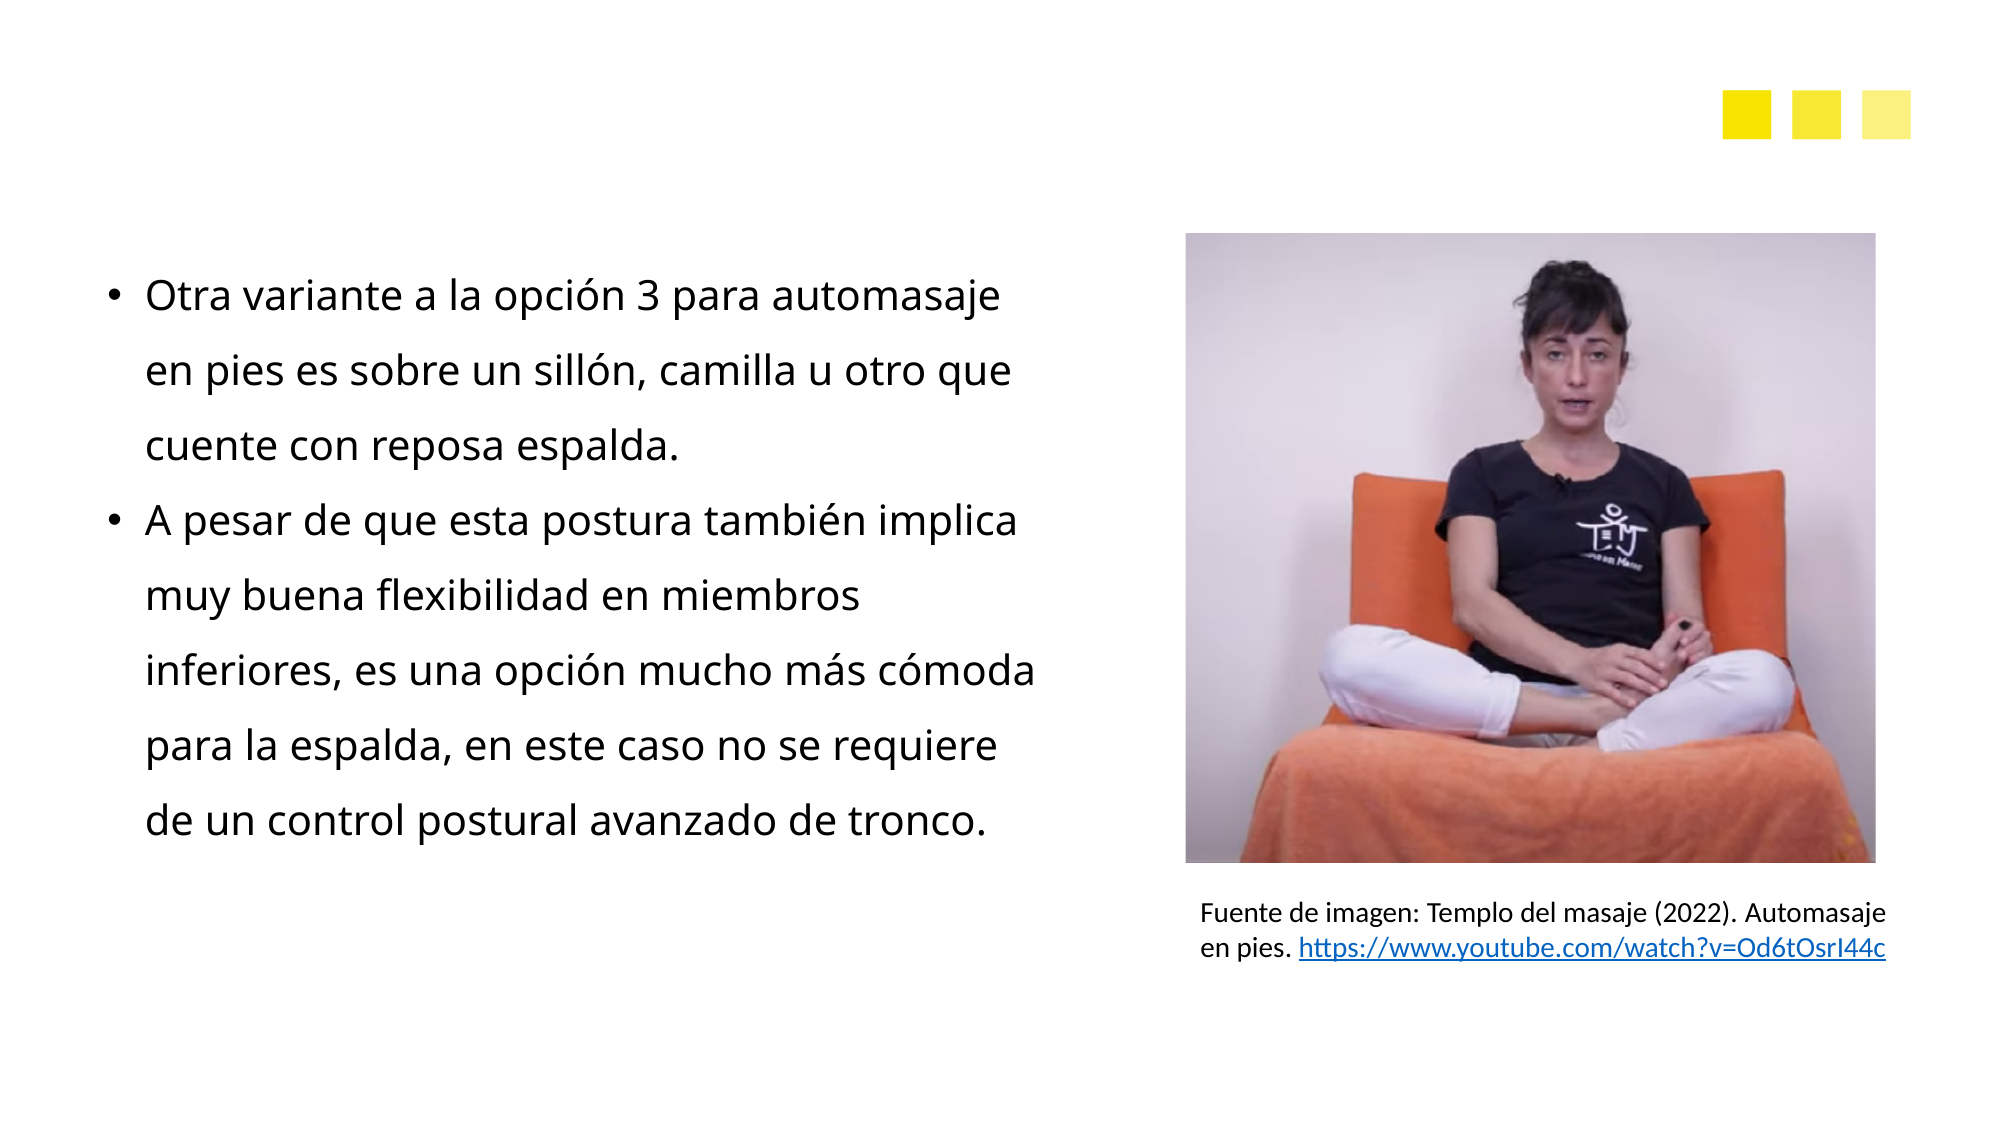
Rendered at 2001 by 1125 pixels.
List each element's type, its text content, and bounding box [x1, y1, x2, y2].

picture [1612, 0, 2000, 215]
picture [1185, 233, 1876, 863]
text_box Otra variante a la opción 3 para automasaje en pies es sobre un sillón, camilla u otro que cuente con reposa espalda. A pesar de que esta postura también implica muy buena flexibilidad en miembros inferiores, es una opción mucho más cómoda para la espalda, en este caso no se requiere de un control postural avanzado de tronco. [92, 211, 1057, 1016]
text_box Fuente de imagen: Templo del masaje (2022). Automasaje en pies. https://www.youtube.com/watch?v=Od6tOsrI44c [1185, 885, 1908, 971]
text_box [71, 203, 1309, 892]
